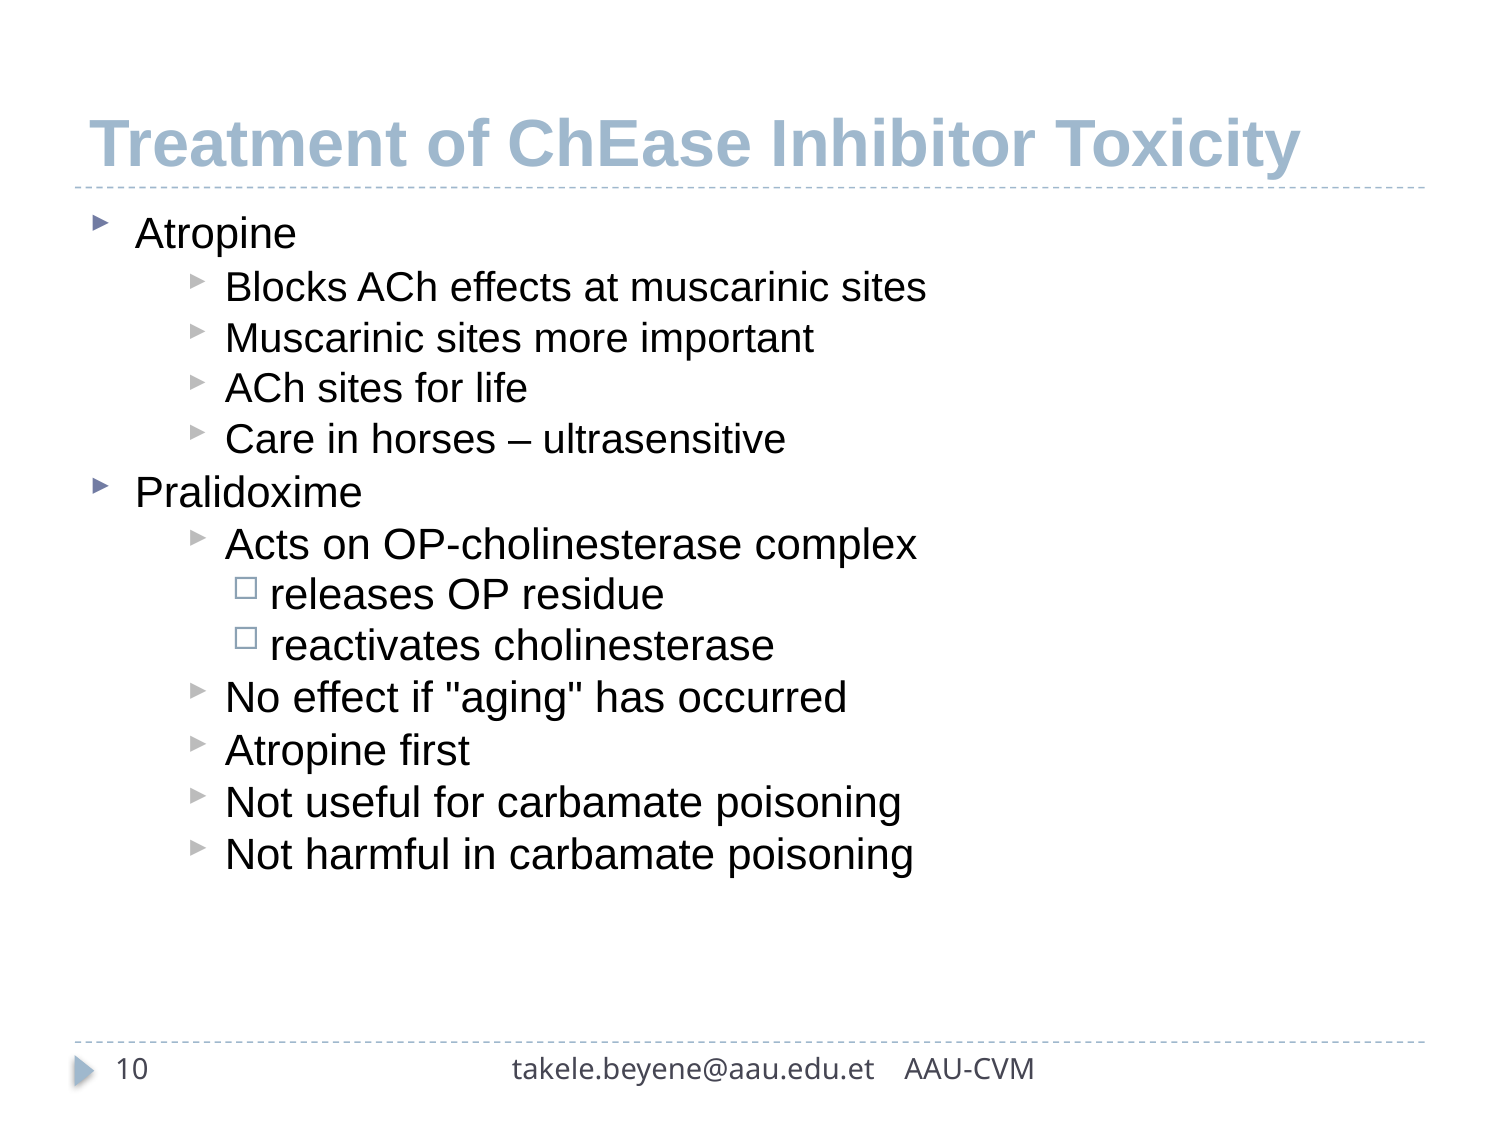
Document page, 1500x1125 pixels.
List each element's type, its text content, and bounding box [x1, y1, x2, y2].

list Atropine Blocks ACh effects at muscarinic sites Muscarinic sites more important ACh sites for life Care in horses – ultrasensitive Pralidoxime Acts on OP-cholinesterase complex releases OP residue reactivates cholinesterase No effect if "aging" has occurred Atropine first Not useful for carbamate poisoning Not harmful in carbamate poisoning [75, 200, 1425, 1010]
title Treatment of ChEase Inhibitor Toxicity [75, 24, 1425, 188]
slide_number 10 [100, 1042, 426, 1103]
footer takele.beyene@aau.edu.et AAU-CVM [475, 1042, 1051, 1103]
